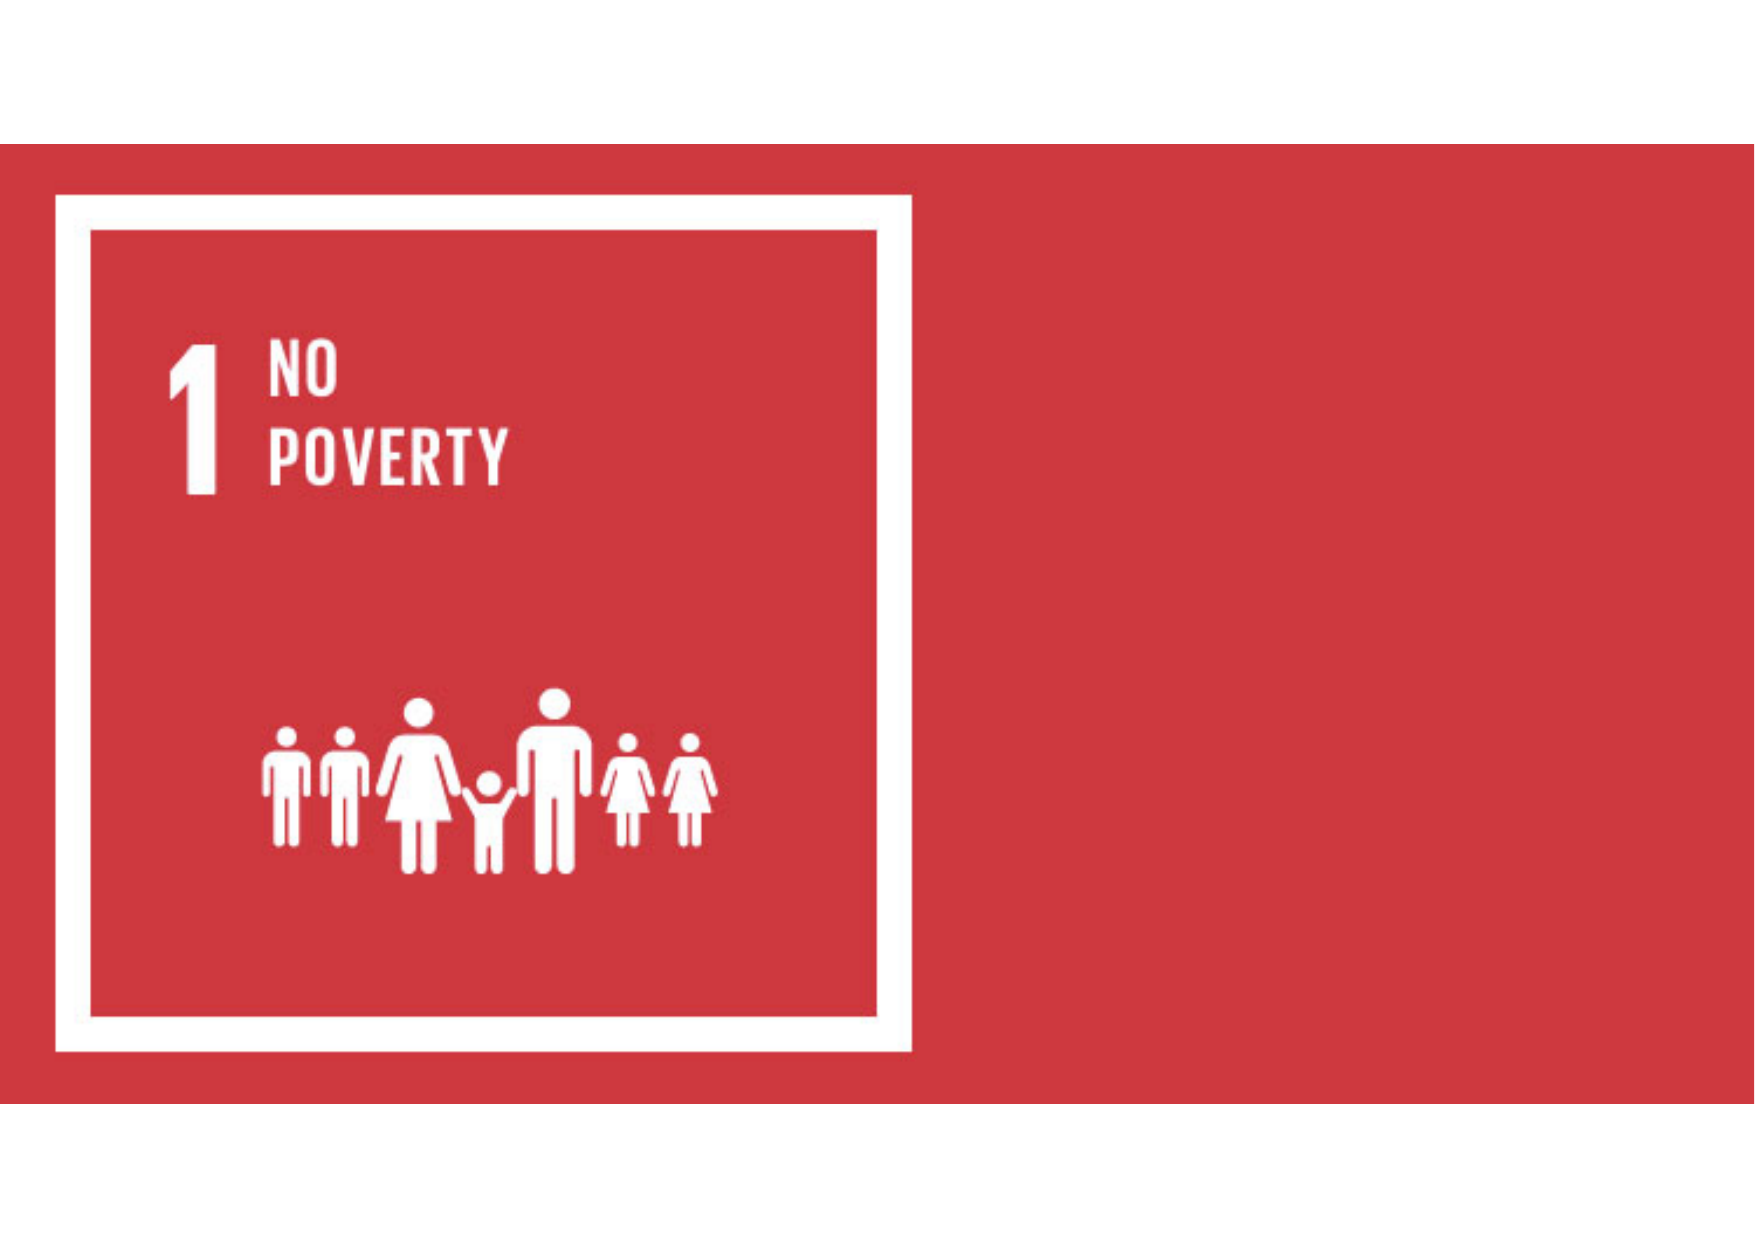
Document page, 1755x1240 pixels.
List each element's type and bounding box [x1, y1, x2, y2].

picture [0, 144, 1755, 1104]
